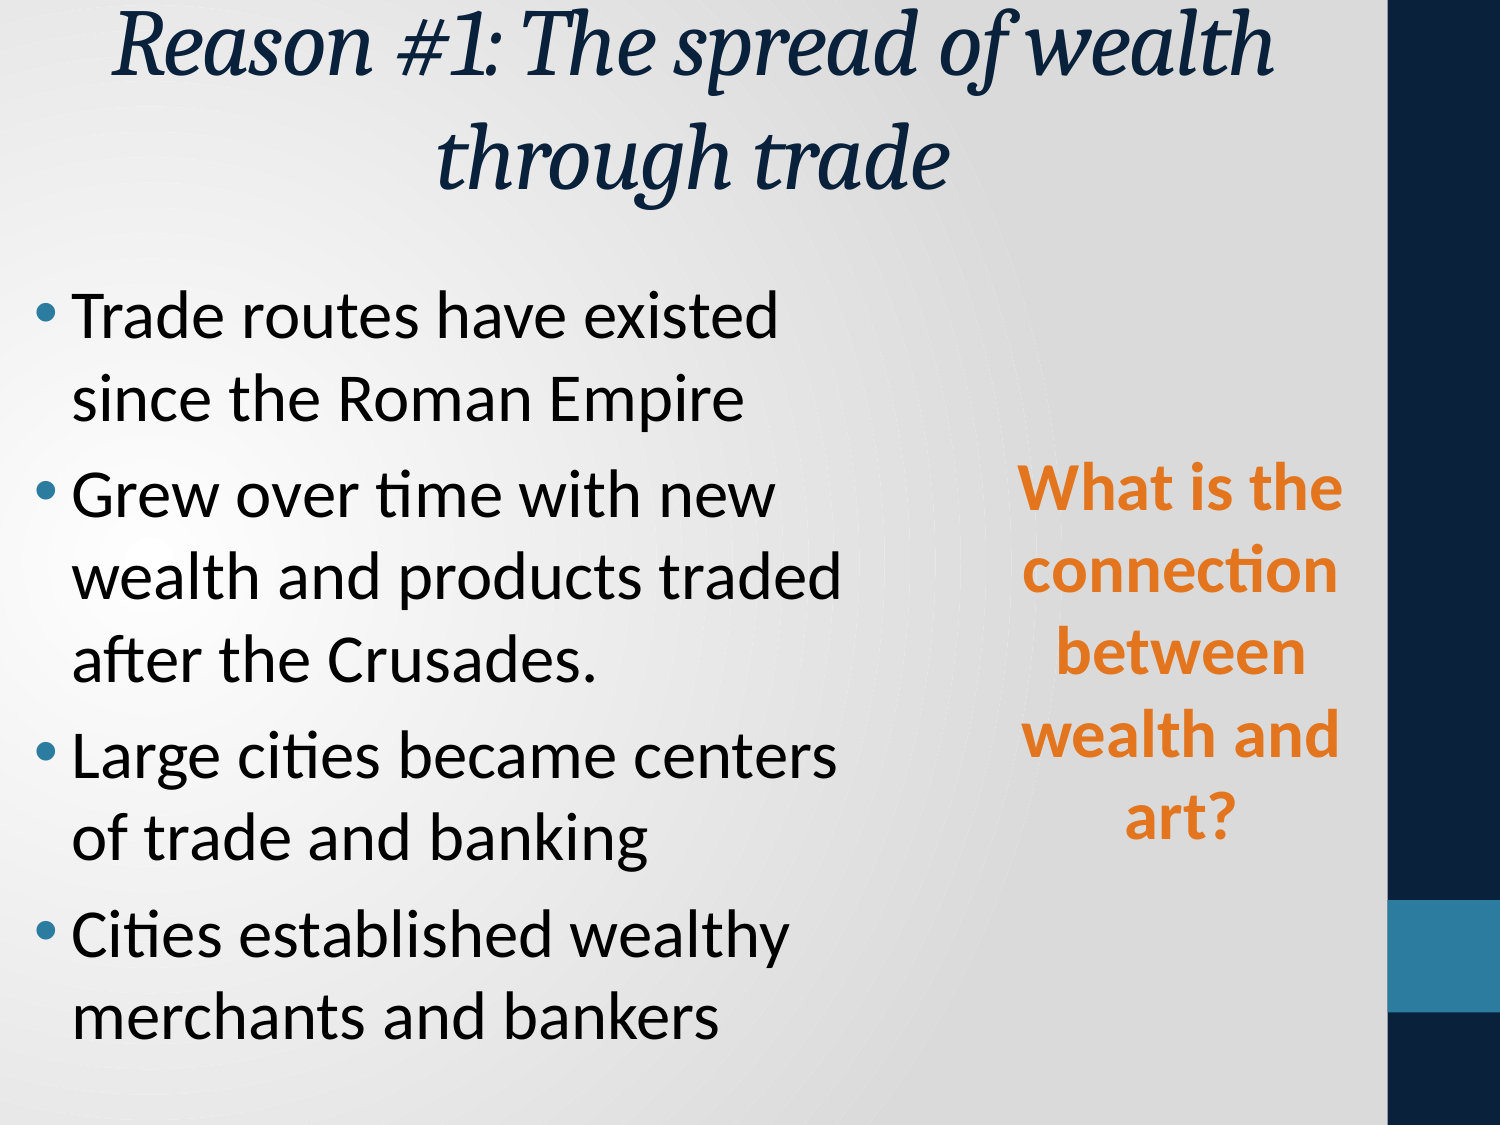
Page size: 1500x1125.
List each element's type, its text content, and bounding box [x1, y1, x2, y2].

list Trade routes have existed since the Roman Empire Grew over time with new wealth and products traded after the Crusades. Large cities became centers of trade and banking Cities established wealthy merchants and bankers [0, 262, 915, 1050]
text_box What is the connection between wealth and art? [975, 433, 1388, 861]
title Reason #1: The spread of wealth through trade [0, 0, 1388, 188]
